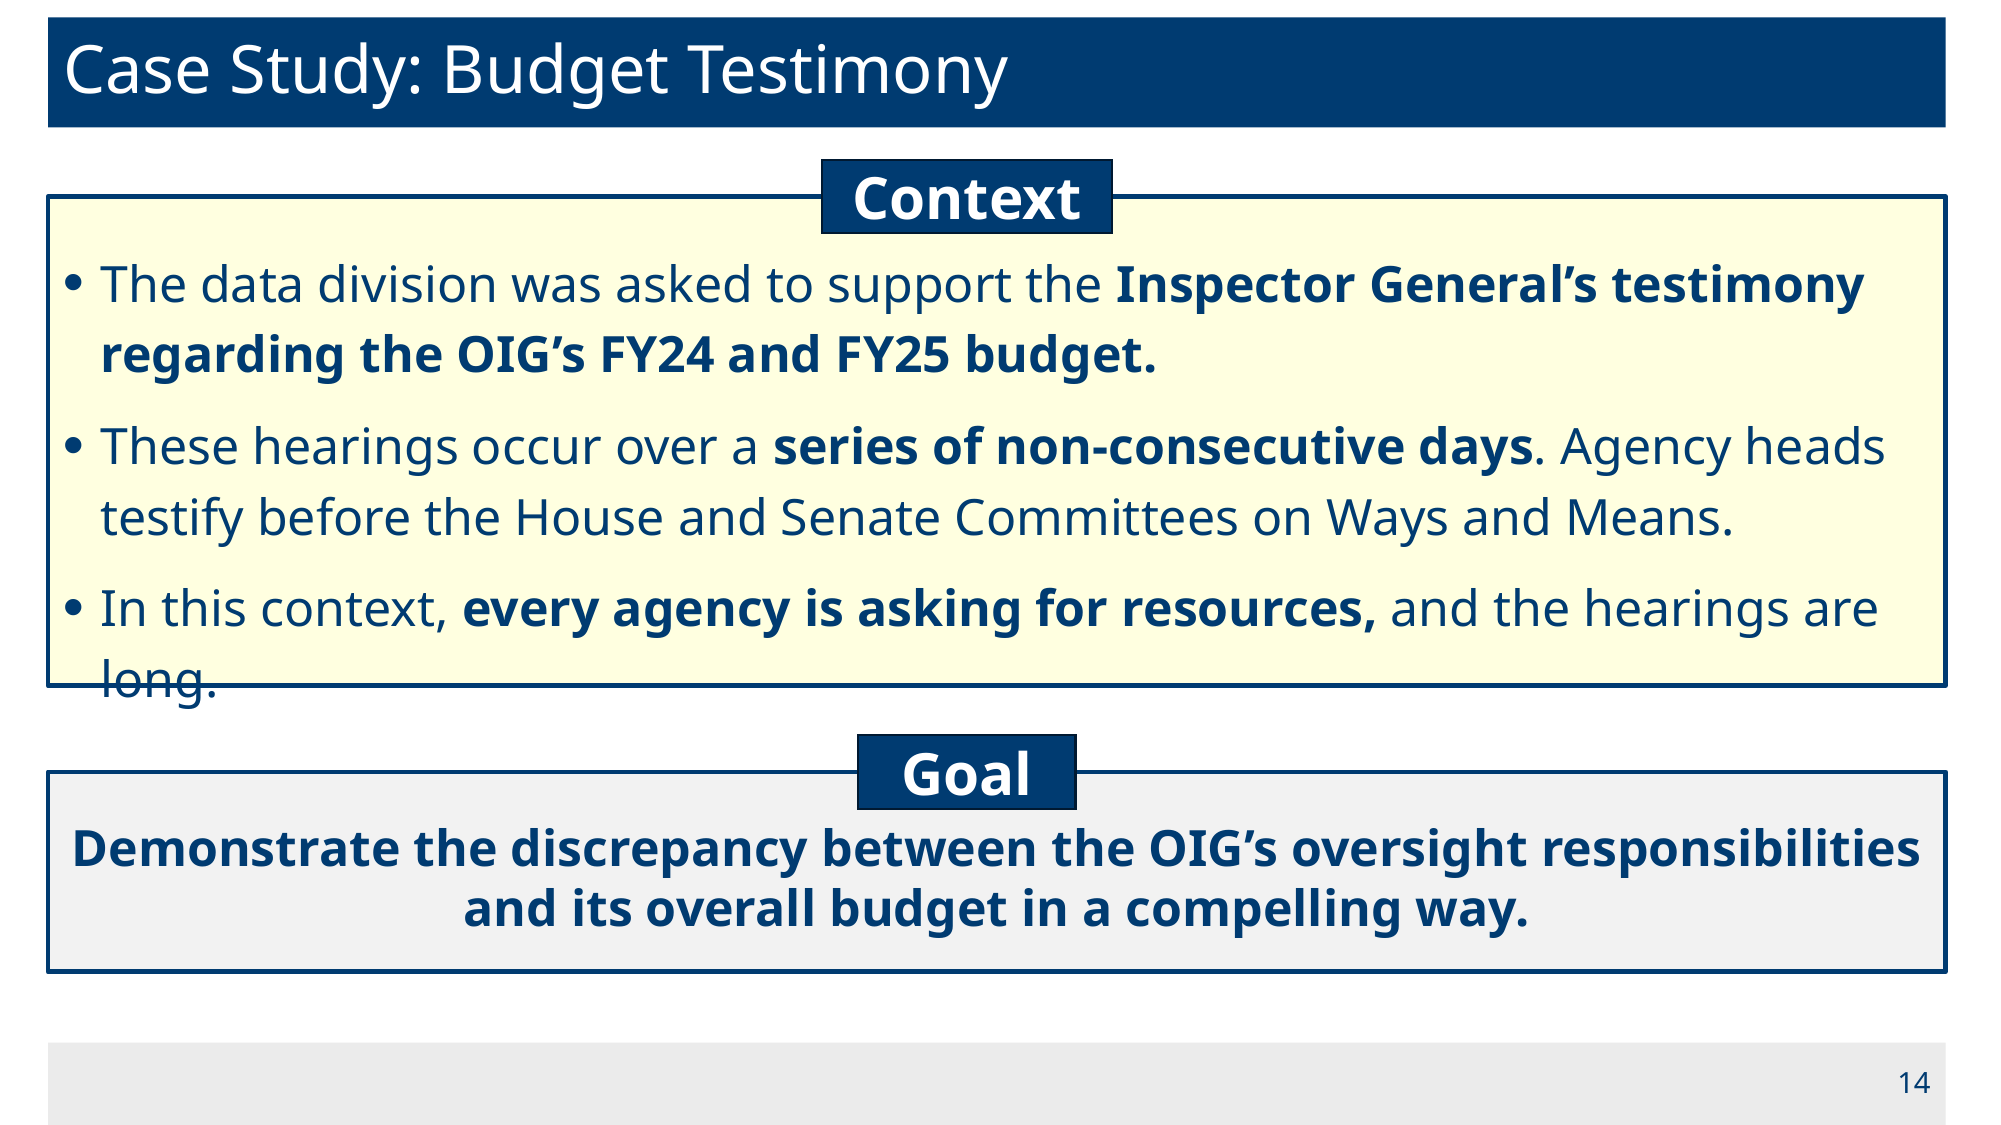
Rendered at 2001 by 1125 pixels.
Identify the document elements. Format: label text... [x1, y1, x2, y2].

text_box Demonstrate the discrepancy between the OIG’s oversight responsibilities and its overall budget in a compelling way. [48, 771, 1946, 972]
slide_number 14 [48, 1042, 1946, 1125]
title Case Study: Budget Testimony [48, 17, 1946, 128]
list The data division was asked to support the Inspector General’s testimony regarding the OIG’s FY24 and FY25 budget. These hearings occur over a series of non-consecutive days. Agency heads testify before the House and Senate Committees on Ways and Means. In this context, every agency is asking for resources, and the hearings are long. [48, 196, 1946, 686]
text_box Context [821, 159, 1113, 234]
text_box Goal [857, 734, 1077, 810]
